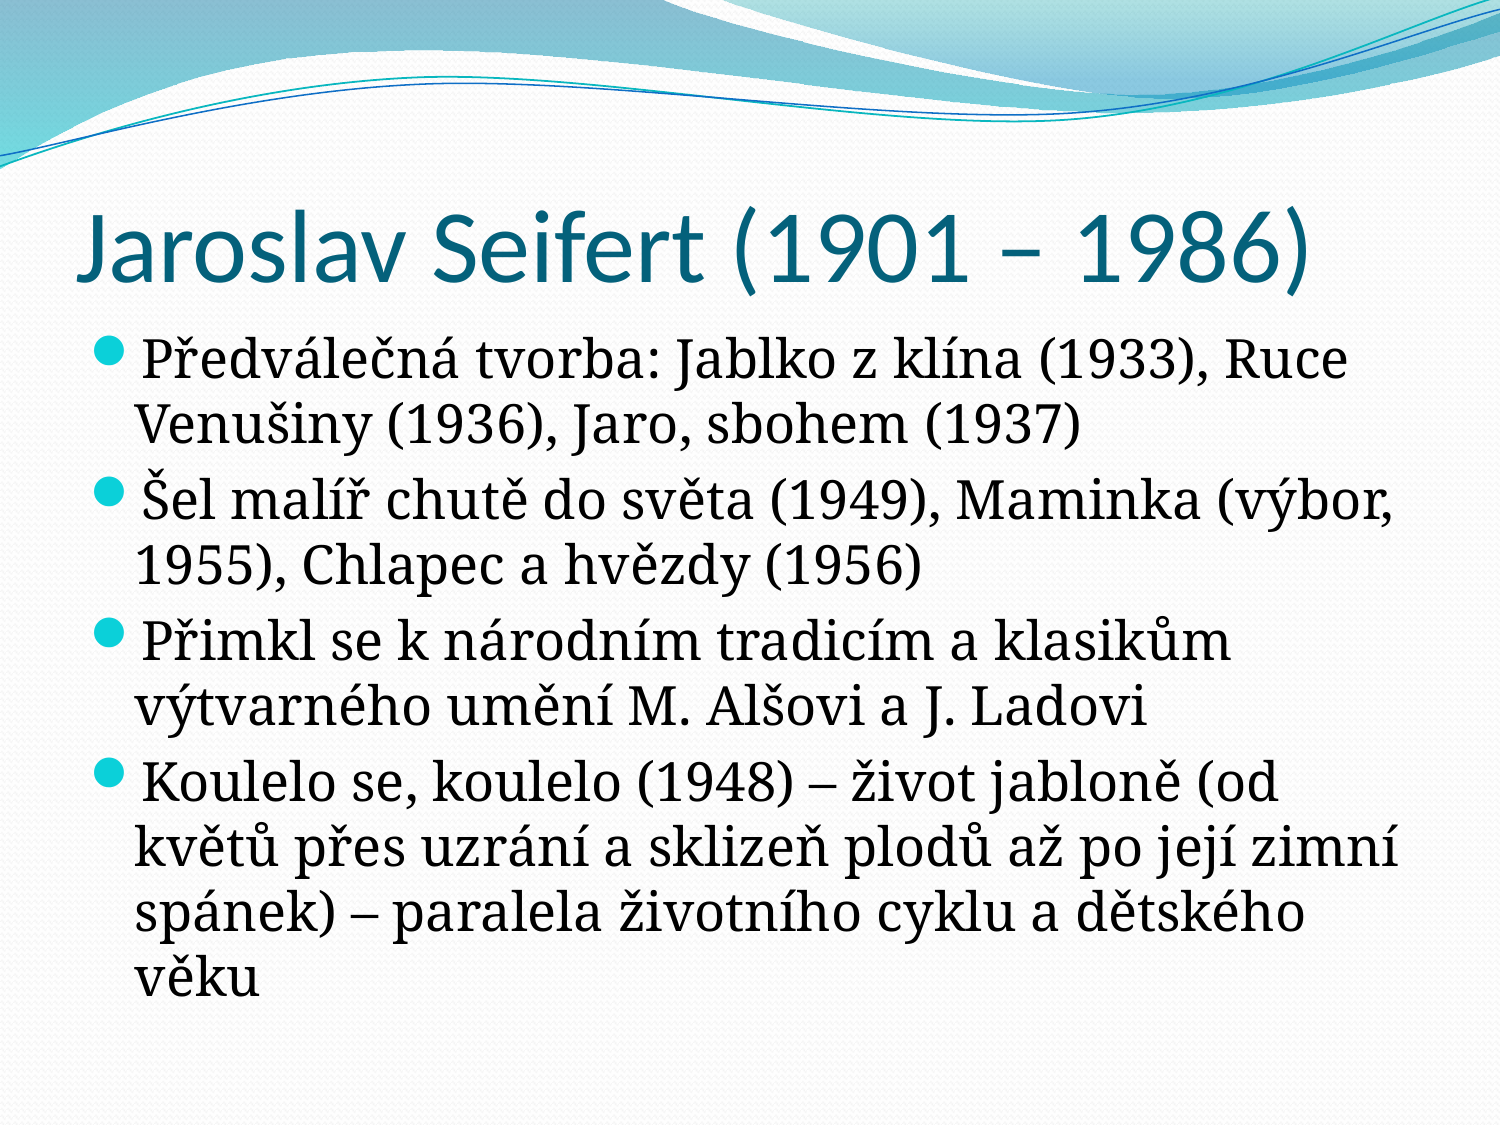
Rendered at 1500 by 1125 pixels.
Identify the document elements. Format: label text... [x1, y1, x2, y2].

list Předválečná tvorba: Jablko z klína (1933), Ruce Venušiny (1936), Jaro, sbohem (1937) Šel malíř chutě do světa (1949), Maminka (výbor, 1955), Chlapec a hvězdy (1956) Přimkl se k národním tradicím a klasikům výtvarného umění M. Alšovi a J. Ladovi Koulelo se, koulelo (1948) – život jabloně (od květů přes uzrání a sklizeň plodů až po její zimní spánek) – paralela životního cyklu a dětského věku [75, 317, 1425, 1038]
title Jaroslav Seifert (1901 – 1986) [75, 115, 1425, 303]
